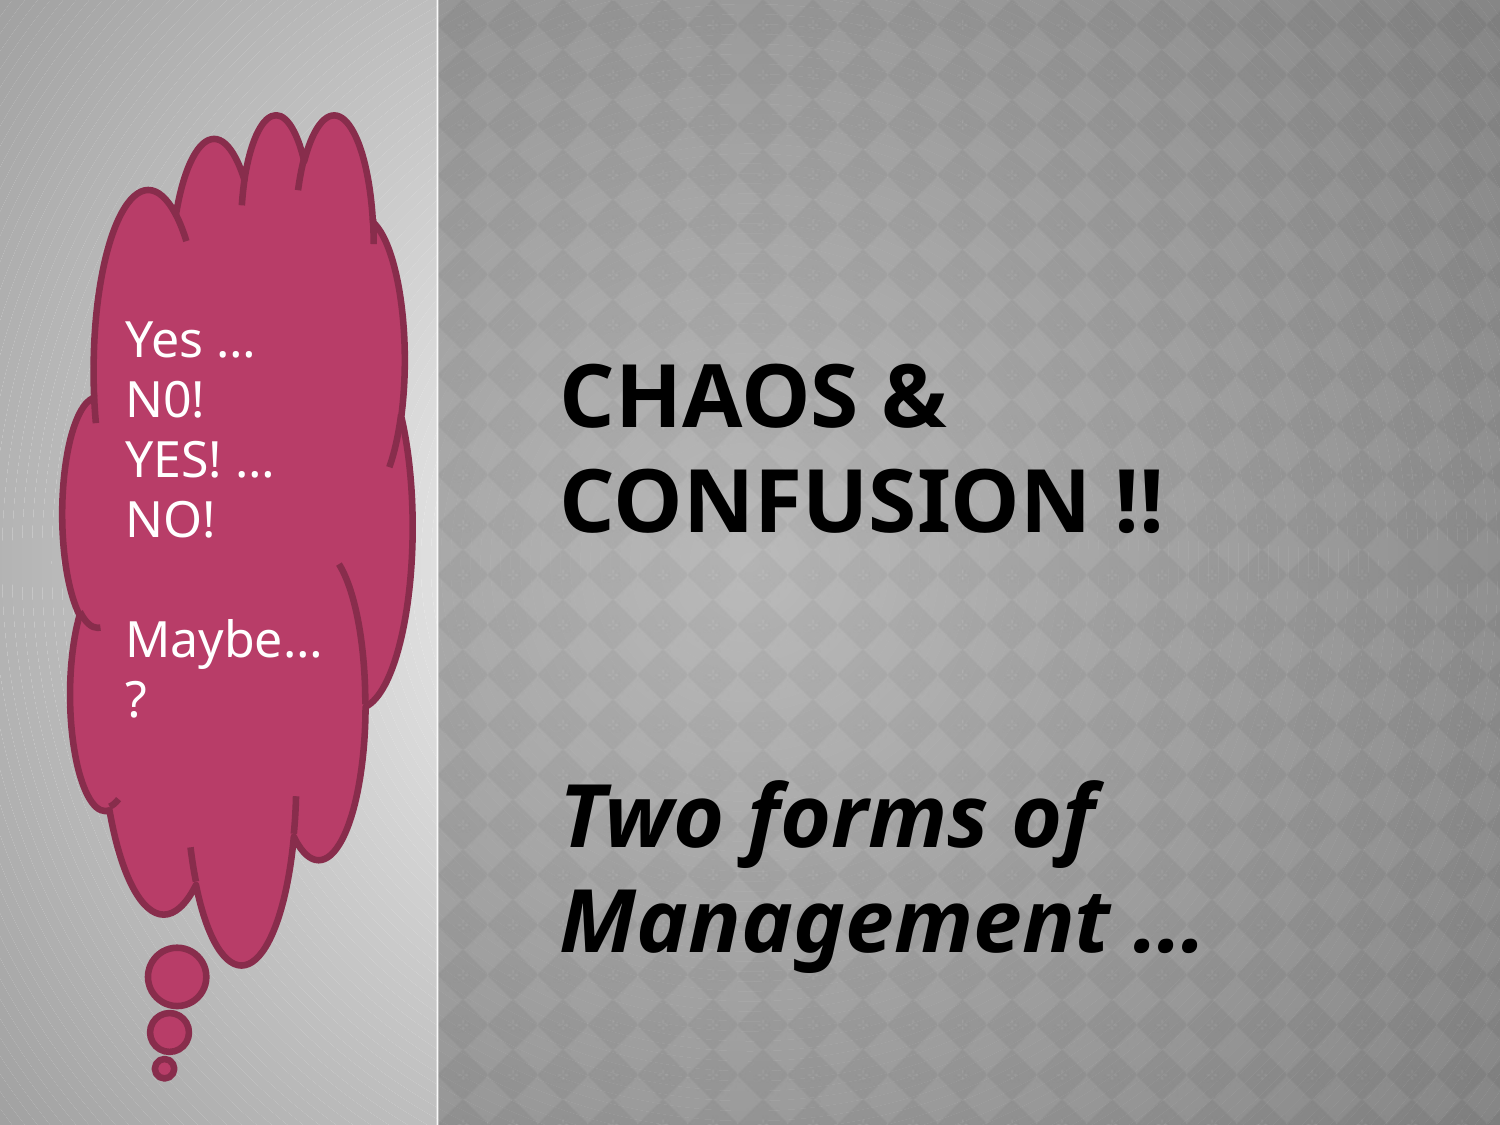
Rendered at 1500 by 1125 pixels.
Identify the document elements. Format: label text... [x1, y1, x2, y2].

text_box Yes …N0! YES! … NO! Maybe…? [58, 112, 416, 969]
title Chaos & confusion !! Two forms of Management … [552, 87, 1390, 1075]
text_box Yes …N0! YES! … NO! Maybe…? [144, 944, 210, 1082]
